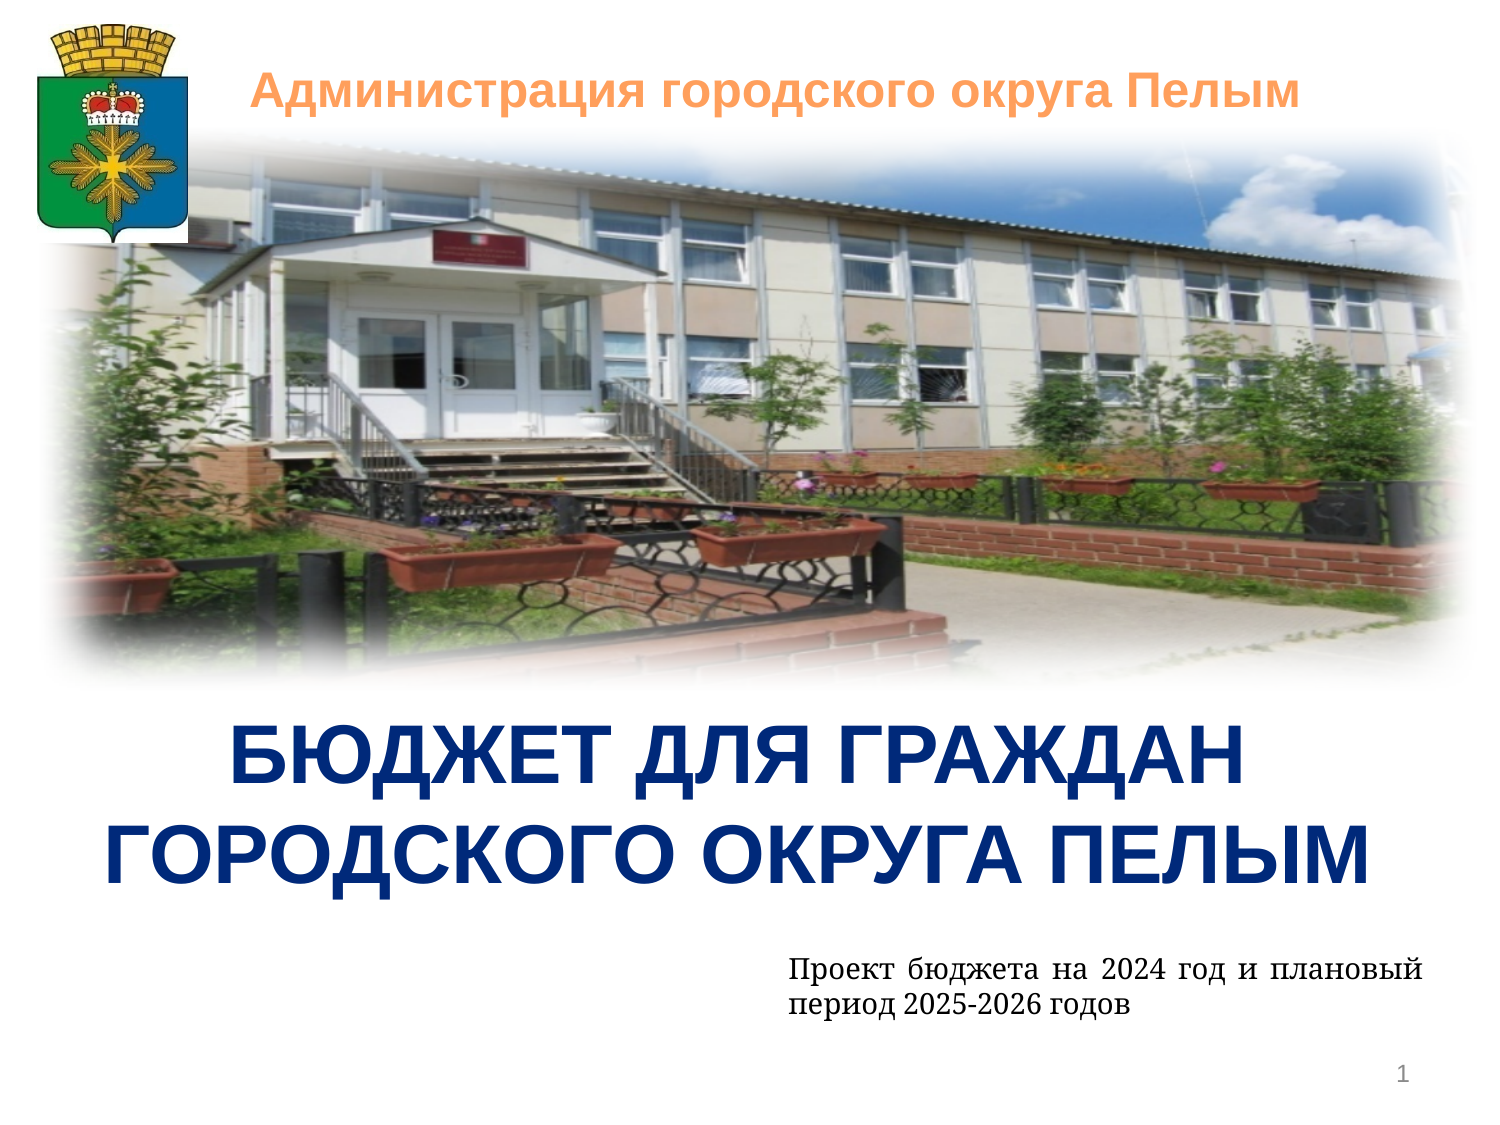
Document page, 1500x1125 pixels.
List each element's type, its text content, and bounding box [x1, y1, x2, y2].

text_box Проект бюджета на 2024 год и плановый период 2025-2026 годов [773, 942, 1439, 1028]
slide_number 1 [1074, 1042, 1425, 1103]
text_box БЮДЖЕТ ДЛЯ ГРАЖДАН ГОРОДСКОГО ОКРУГА ПЕЛЫМ [37, 700, 1439, 908]
text_box Администрация городского округа Пелым [234, 49, 1407, 124]
picture [36, 24, 1479, 693]
